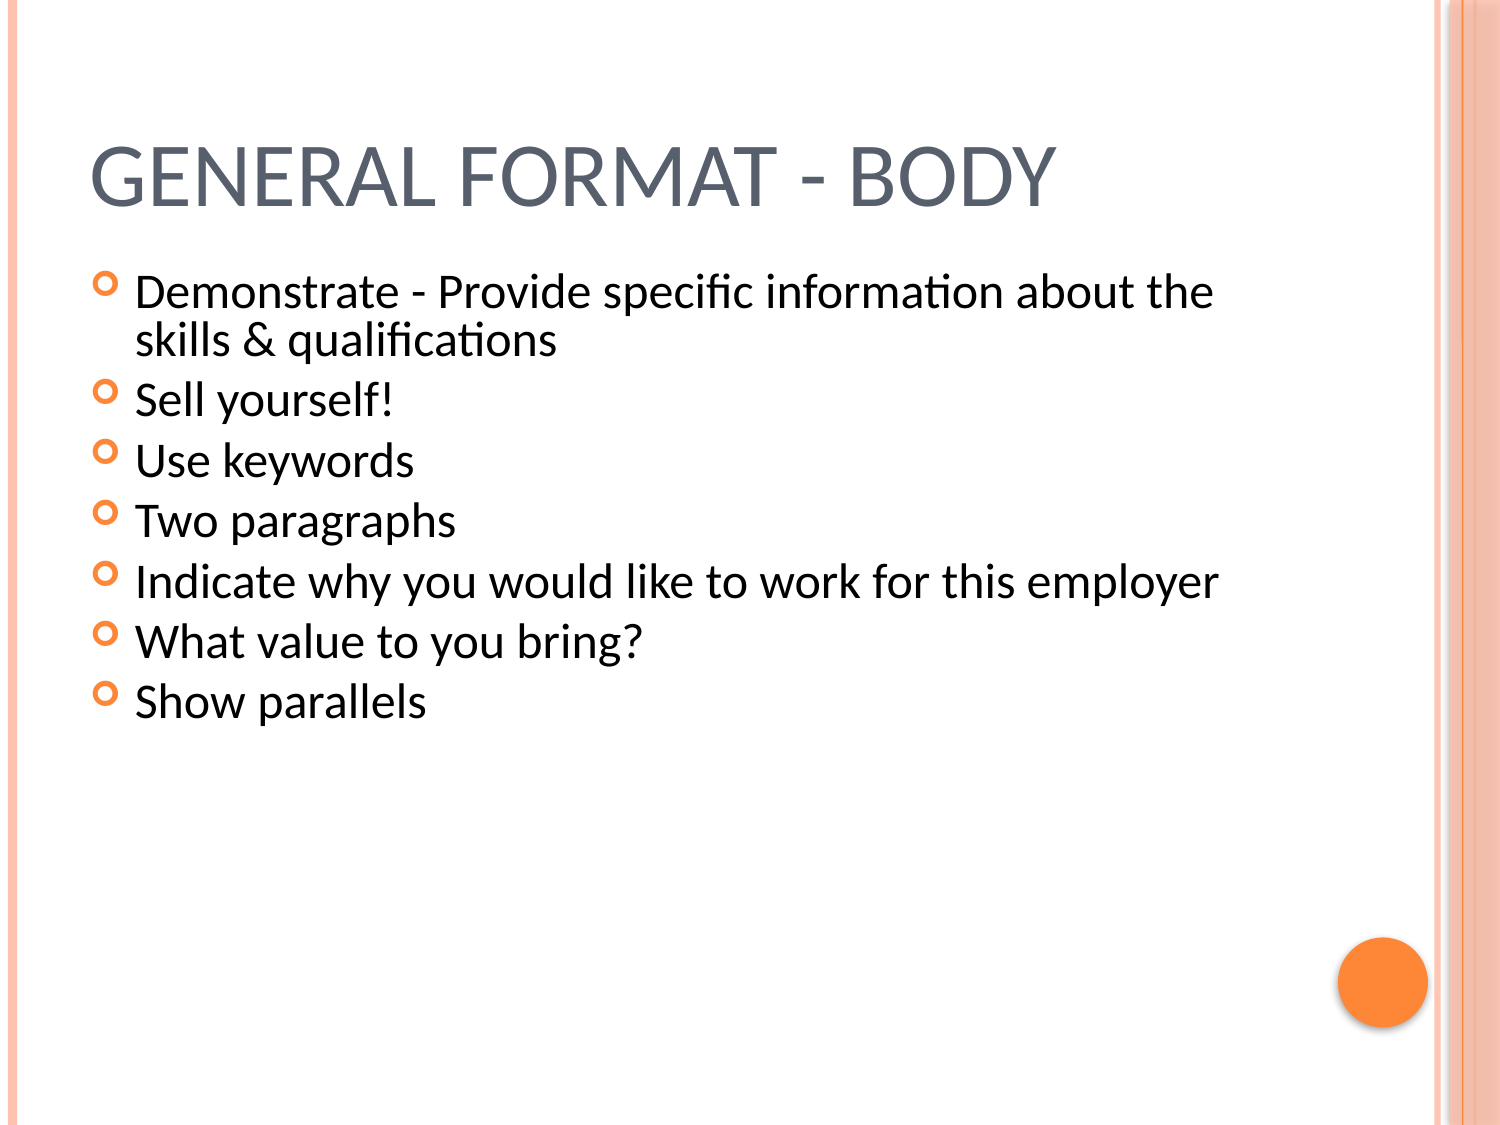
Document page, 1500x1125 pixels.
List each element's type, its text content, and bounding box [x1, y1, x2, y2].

list Demonstrate - Provide specific information about the skills & qualifications Sell yourself! Use keywords Two paragraphs Indicate why you would like to work for this employer What value to you bring? Show parallels [75, 262, 1300, 1062]
title General Format - Body [75, 45, 1300, 233]
